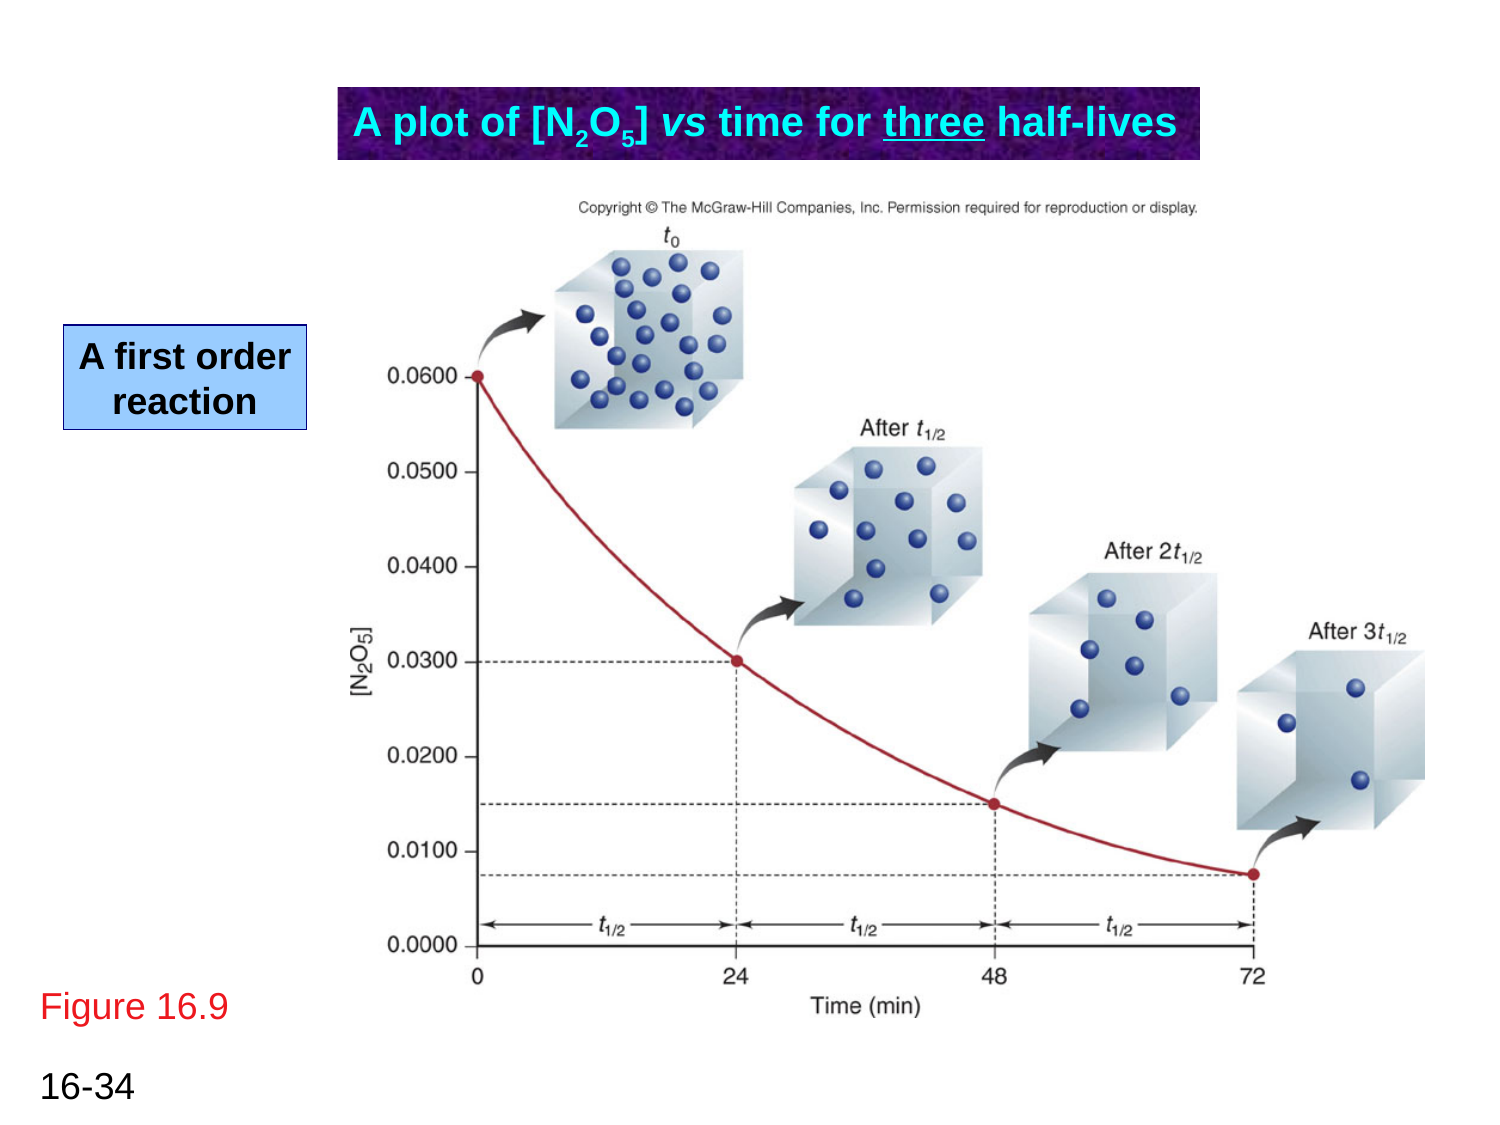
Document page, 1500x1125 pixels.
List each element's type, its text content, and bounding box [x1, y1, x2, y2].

text_box A first order reaction [63, 324, 307, 430]
text_box A plot of [N2O5] vs time for three half-lives [337, 87, 1200, 160]
text_box Figure 16.9 [24, 974, 288, 1035]
picture [349, 200, 1426, 1018]
